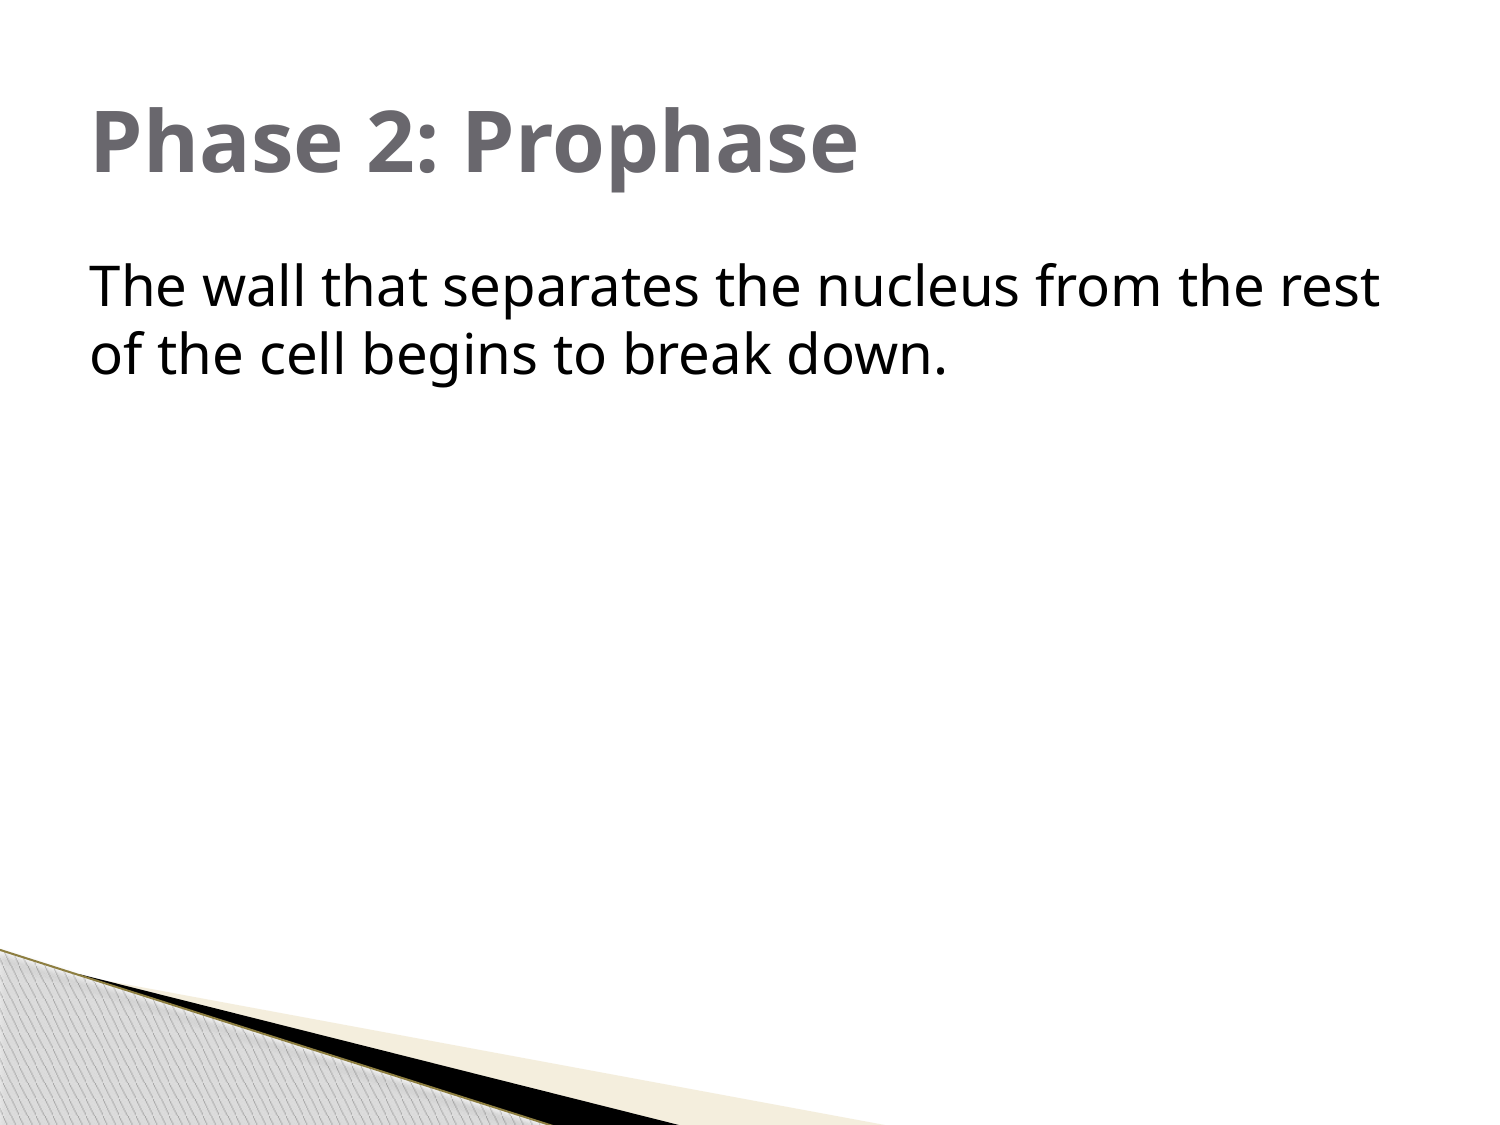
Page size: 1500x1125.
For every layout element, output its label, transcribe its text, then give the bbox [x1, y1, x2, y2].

list The wall that separates the nucleus from the rest of the cell begins to break down. Centrioles move to opposite ends of the cell and start forming spindles. [75, 243, 1425, 986]
title Phase 2: Prophase [75, 45, 1425, 233]
